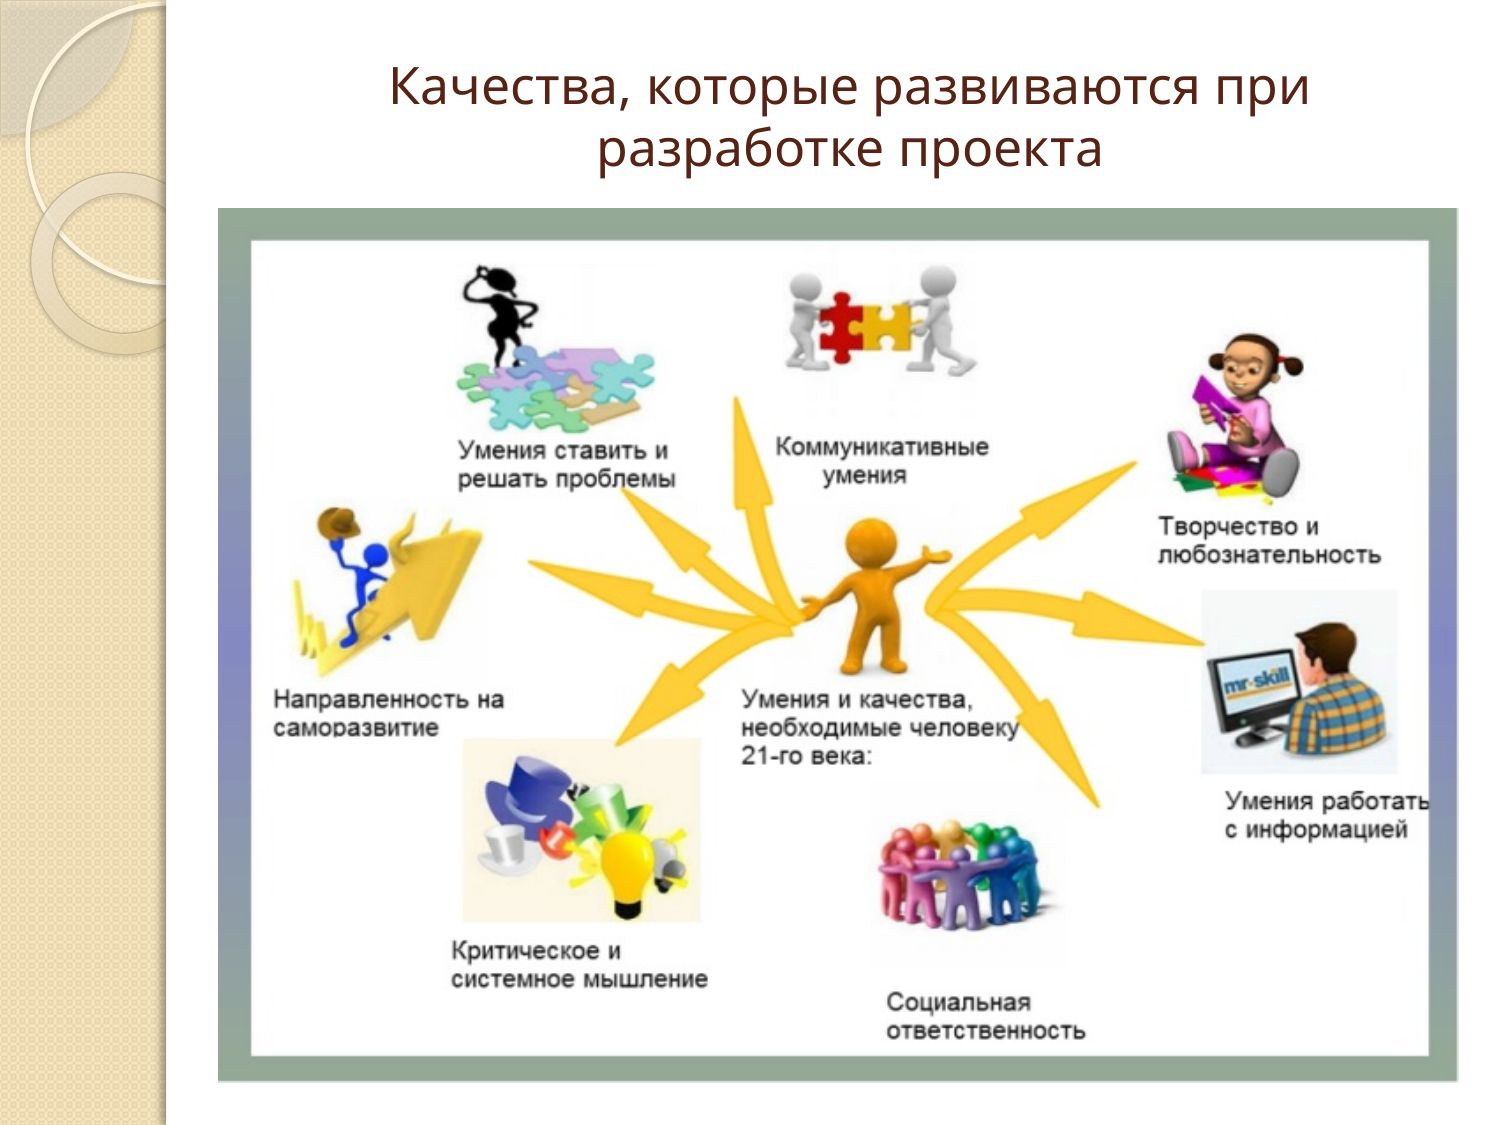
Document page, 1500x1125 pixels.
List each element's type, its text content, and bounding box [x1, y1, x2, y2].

title Качества, которые развиваются при разработке проекта [235, 45, 1466, 185]
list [218, 207, 1459, 1083]
